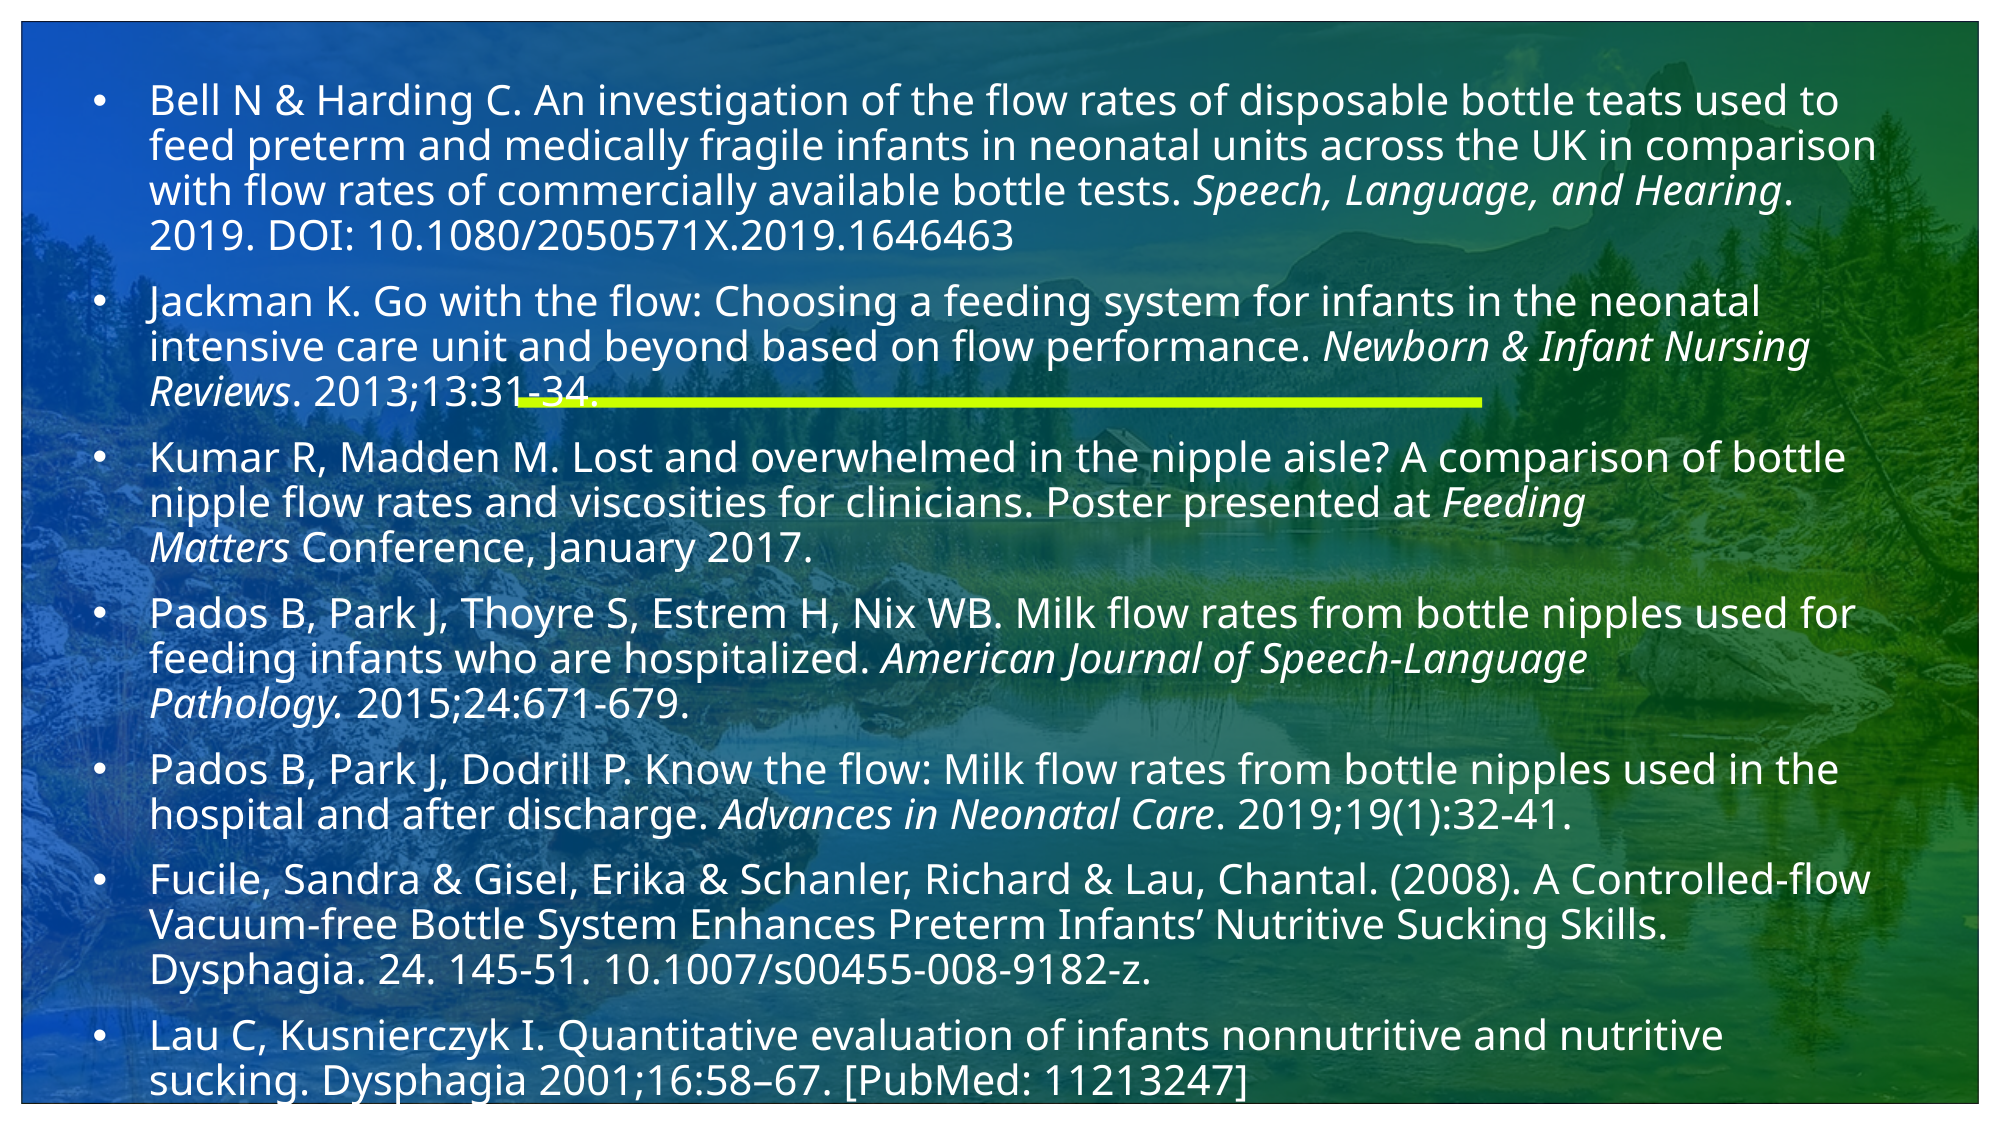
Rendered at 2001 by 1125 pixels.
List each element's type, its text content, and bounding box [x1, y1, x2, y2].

list Bell N & Harding C. An investigation of the flow rates of disposable bottle teats used to feed preterm and medically fragile infants in neonatal units across the UK in comparison with flow rates of commercially available bottle tests. Speech, Language, and Hearing. 2019. DOI: 10.1080/2050571X.2019.1646463 Jackman K. Go with the flow: Choosing a feeding system for infants in the neonatal intensive care unit and beyond based on flow performance. Newborn & Infant Nursing Reviews. 2013;13:31-34. Kumar R, Madden M. Lost and overwhelmed in the nipple aisle? A comparison of bottle nipple flow rates and viscosities for clinicians. Poster presented at Feeding Matters Conference, January 2017. Pados B, Park J, Thoyre S, Estrem H, Nix WB. Milk flow rates from bottle nipples used for feeding infants who are hospitalized. American Journal of Speech-Language Pathology. 2015;24:671-679. Pados B, Park J, Dodrill P. Know the flow: Milk flow rates from bottle nipples used in the hospital and after discharge. Advances in Neonatal Care. 2019;19(1):32-41. Fucile, Sandra & Gisel, Erika & Schanler, Richard & Lau, Chantal. (2008). A Controlled-flow Vacuum-free Bottle System Enhances Preterm Infants’ Nutritive Sucking Skills. Dysphagia. 24. 145-51. 10.1007/s00455-008-9182-z. Lau C, Kusnierczyk I. Quantitative evaluation of infants nonnutritive and nutritive sucking. Dysphagia 2001;16:58–67. [PubMed: 11213247] [77, 72, 1900, 1077]
picture [21, 21, 1979, 1104]
